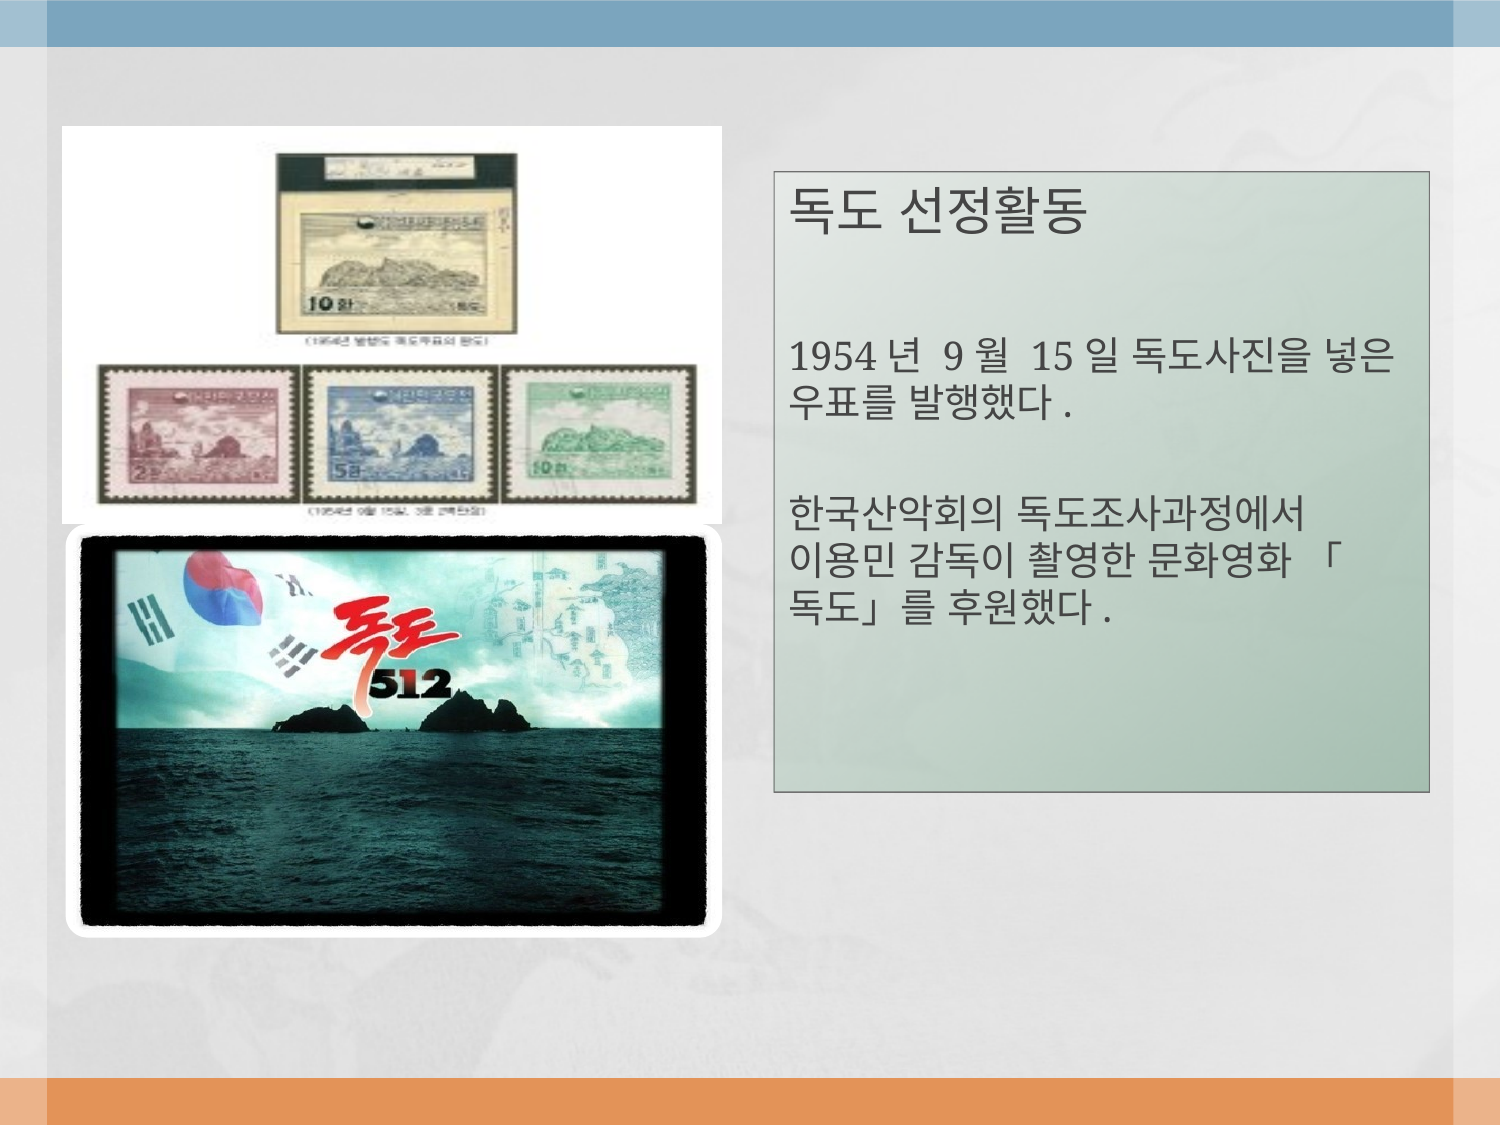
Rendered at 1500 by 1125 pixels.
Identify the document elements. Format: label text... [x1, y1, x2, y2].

list 독도 선정활동 1954년 9월 15일 독도사진을 넣은 우표를 발행했다. 한국산악회의 독도조사과정에서 이용민 감독이 촬영한 문화영화 「독도」를 후원했다. [773, 171, 1430, 793]
picture [62, 126, 722, 524]
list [65, 524, 722, 938]
